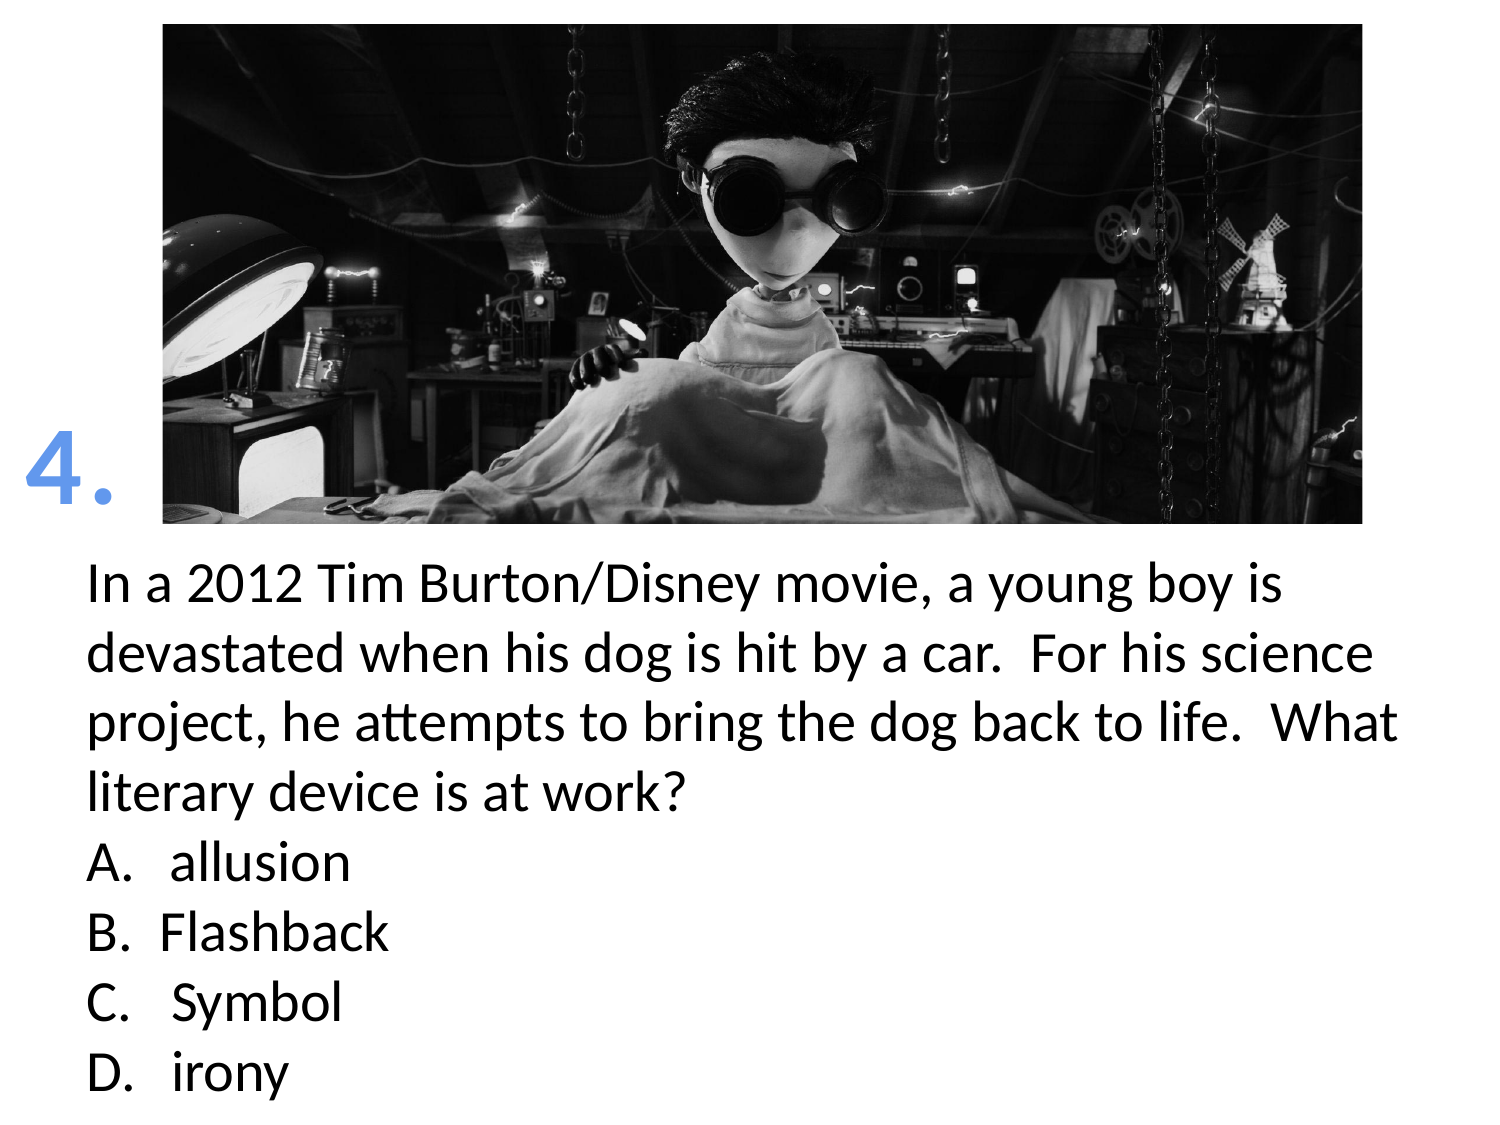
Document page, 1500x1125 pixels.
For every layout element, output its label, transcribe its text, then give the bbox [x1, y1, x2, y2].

text_box In a 2012 Tim Burton/Disney movie, a young boy is devastated when his dog is hit by a car. For his science project, he attempts to bring the dog back to life. What literary device is at work? allusion B. Flashback Symbol irony [71, 536, 1454, 1111]
text_box 4. [10, 384, 134, 535]
picture [162, 24, 1363, 524]
